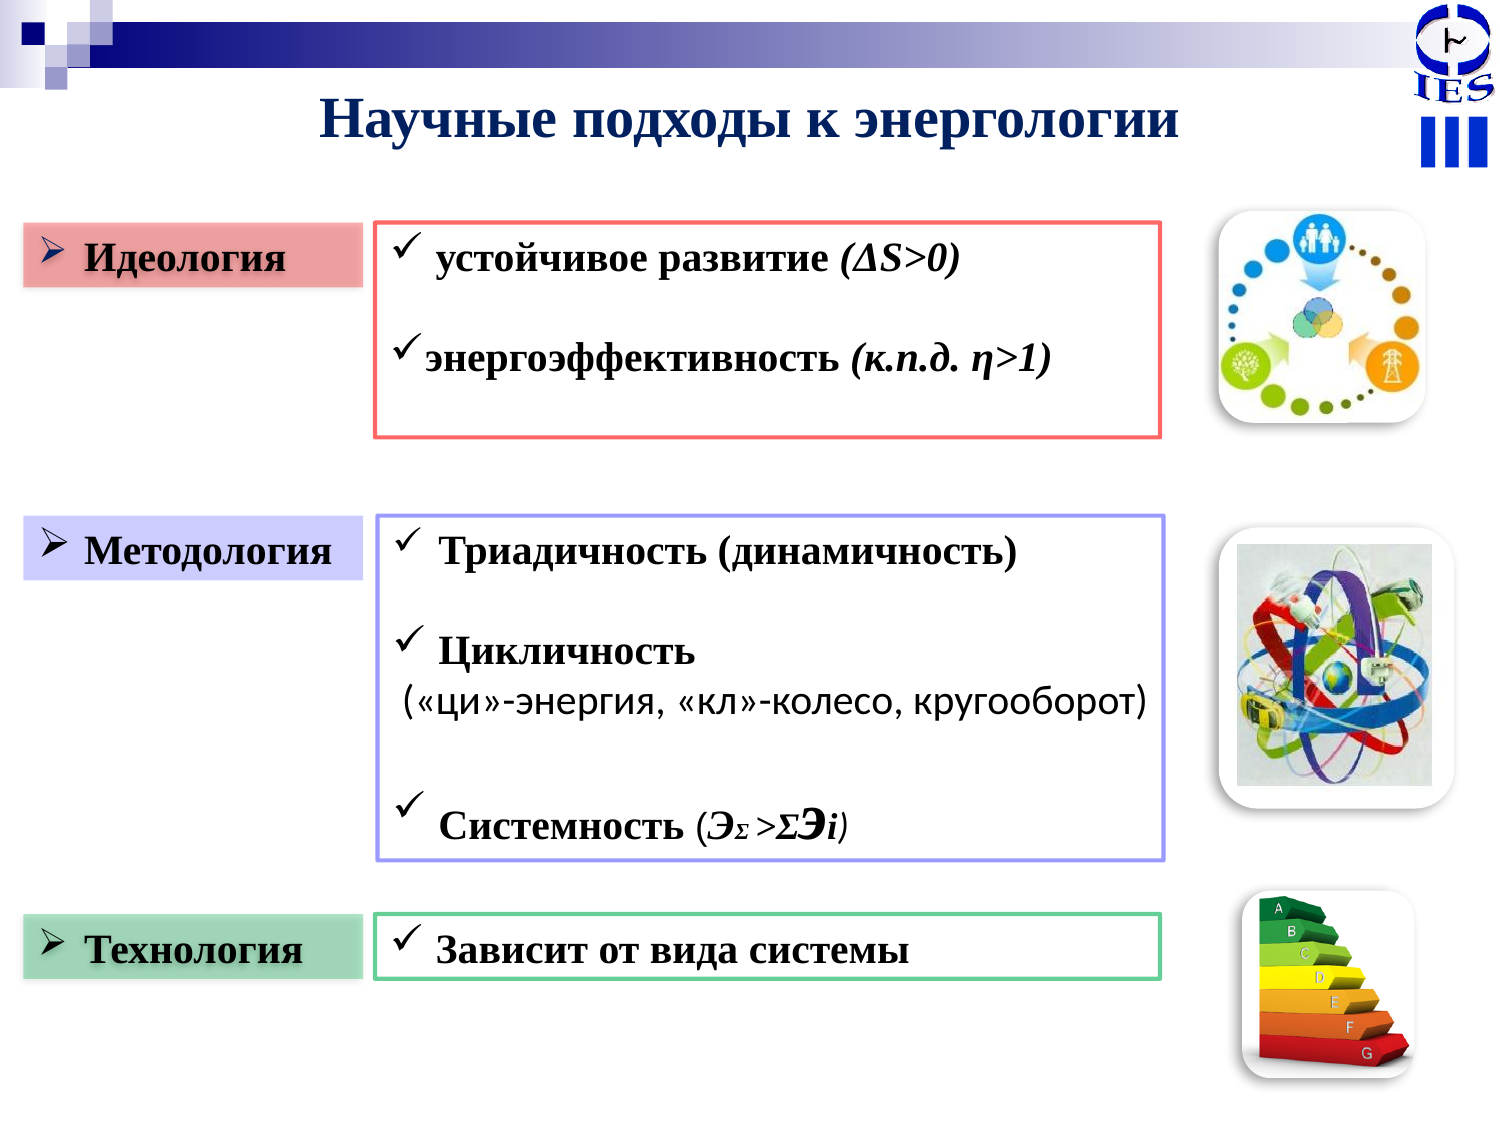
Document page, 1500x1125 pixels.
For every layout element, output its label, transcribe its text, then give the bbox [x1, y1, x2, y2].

text_box Идеология [23, 222, 364, 288]
picture [1218, 527, 1455, 809]
text_box Технология [23, 914, 364, 979]
picture [1218, 210, 1426, 423]
picture [1406, 0, 1500, 177]
picture [1241, 890, 1415, 1079]
text_box Методология [23, 515, 364, 581]
text_box [0, 0, 1403, 75]
text_box Зависит от вида системы [375, 914, 1161, 979]
text_box устойчивое развитие (ΔS>0) энергоэффективность (к.п.д. η>1) [373, 220, 1162, 439]
title Научные подходы к энергологии [0, 75, 1400, 153]
text_box Триадичность (динамичность) Цикличность («ци»-энергия, «кл»-колесо, кругооборот) Системность (ЭΣ >Σэi) [377, 515, 1164, 861]
